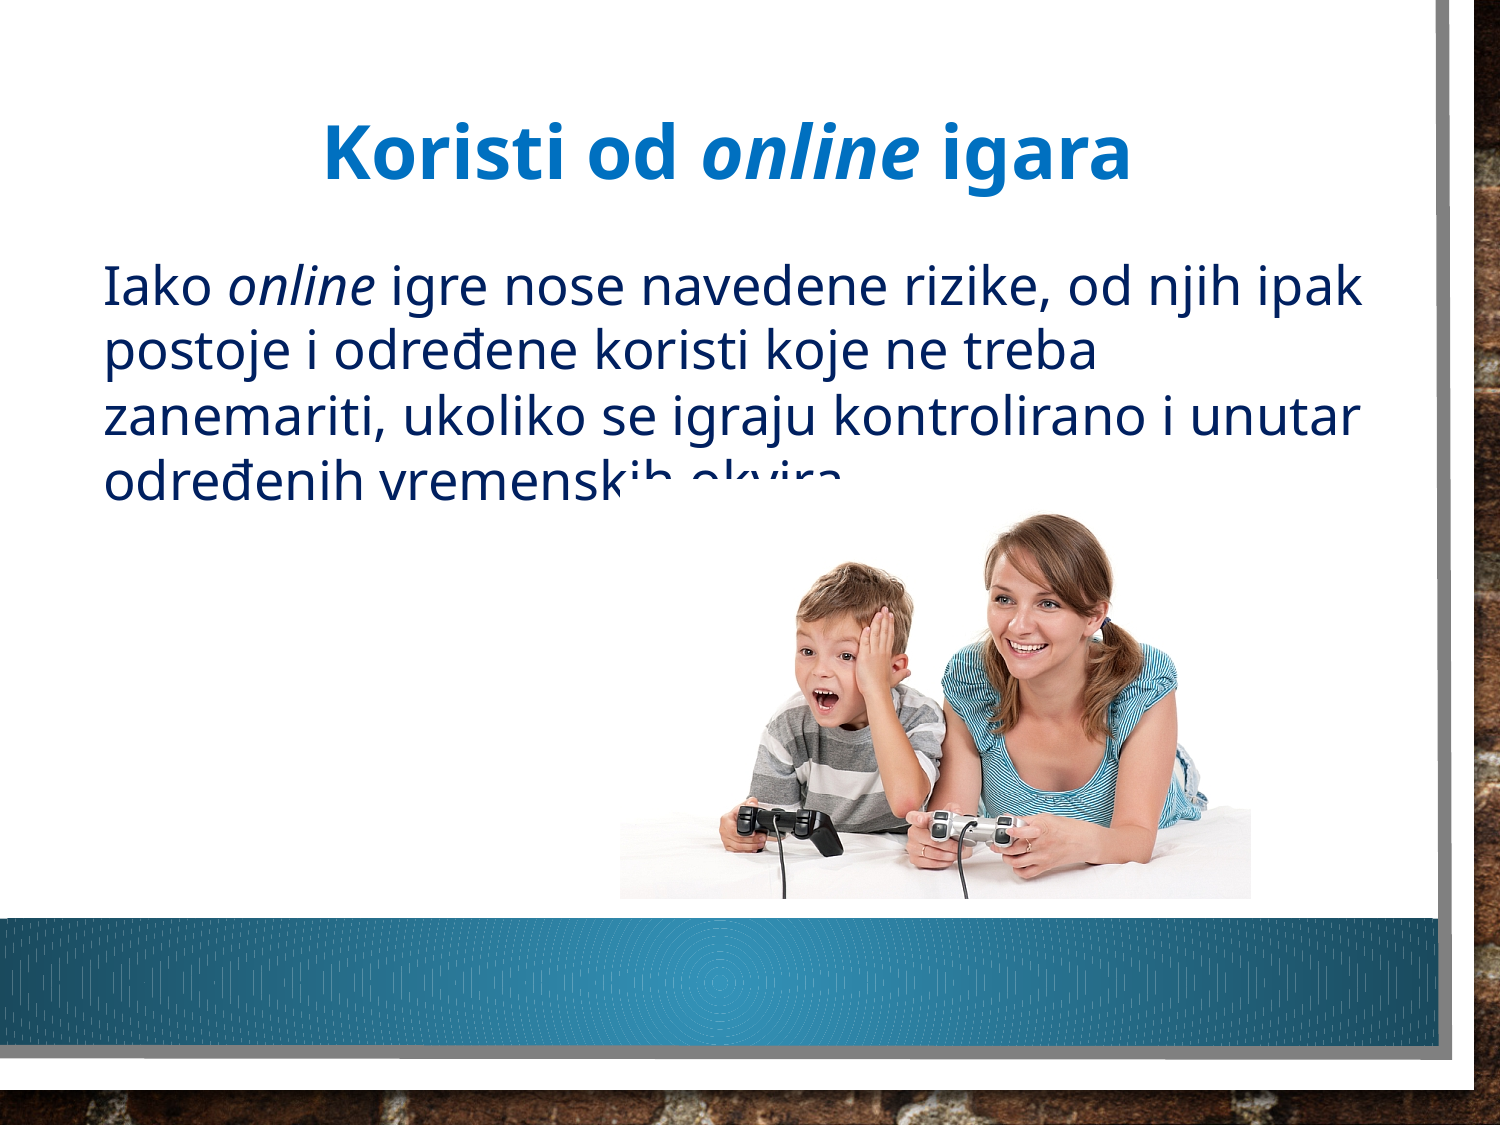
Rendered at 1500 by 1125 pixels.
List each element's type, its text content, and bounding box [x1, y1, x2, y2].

picture [0, 0, 1500, 1125]
picture [619, 479, 1251, 899]
text_box Iako online igre nose navedene rizike, od njih ipak postoje i određene koristi koje ne treba zanemariti, ukoliko se igraju kontrolirano i unutar određenih vremenskih okvira. [88, 243, 1388, 519]
text_box Koristi od online igara [53, 55, 1403, 244]
